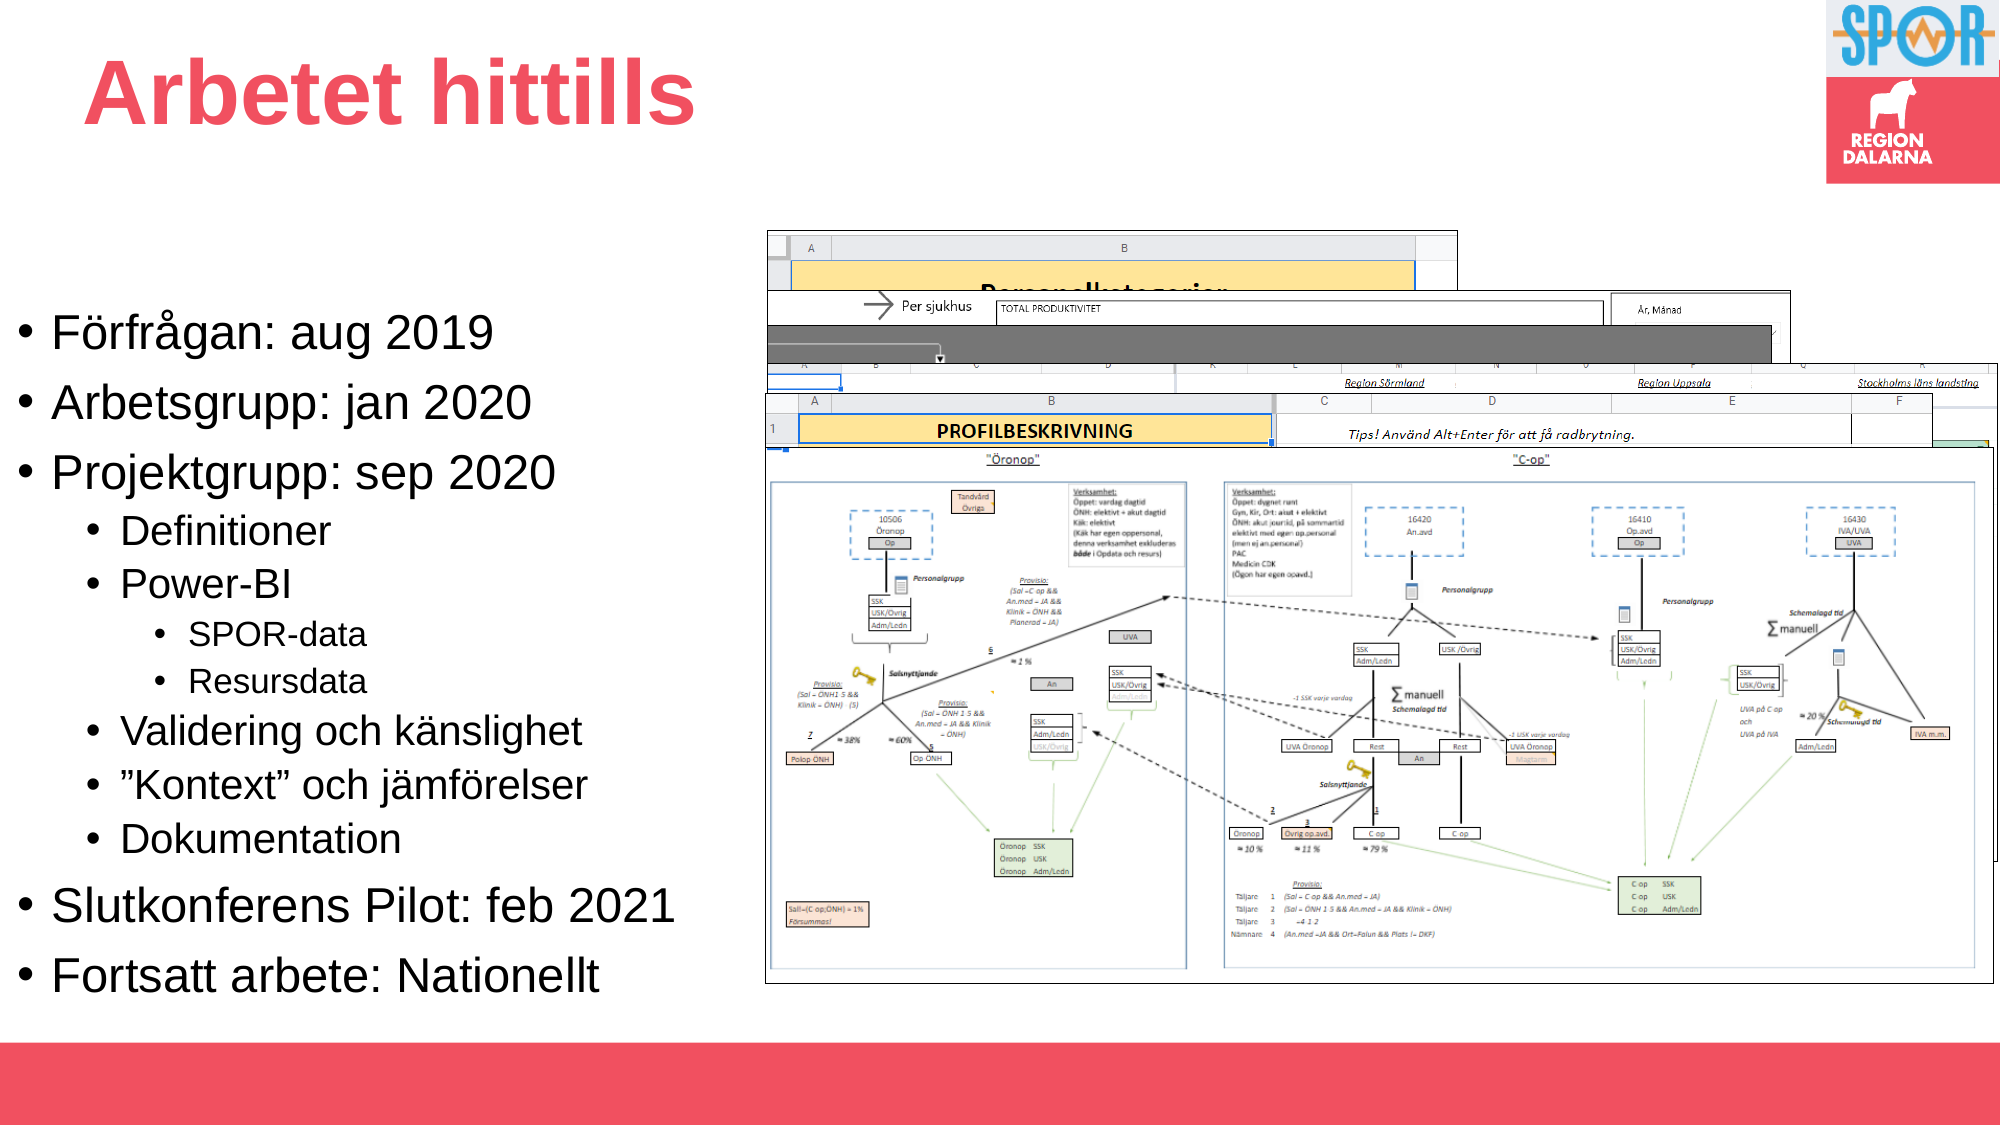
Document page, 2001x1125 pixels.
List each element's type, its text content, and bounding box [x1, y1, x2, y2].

picture [765, 230, 1998, 984]
list Förfrågan: aug 2019 Arbetsgrupp: jan 2020 Projektgrupp: sep 2020 Definitioner Power-BI SPOR-data Resursdata Validering och känslighet ”Kontext” och jämförelser Dokumentation Slutkonferens Pilot: feb 2021 Fortsatt arbete: Nationellt [2, 299, 1869, 1014]
picture [1826, 0, 1999, 77]
title Arbetet hittills [67, 0, 1810, 195]
